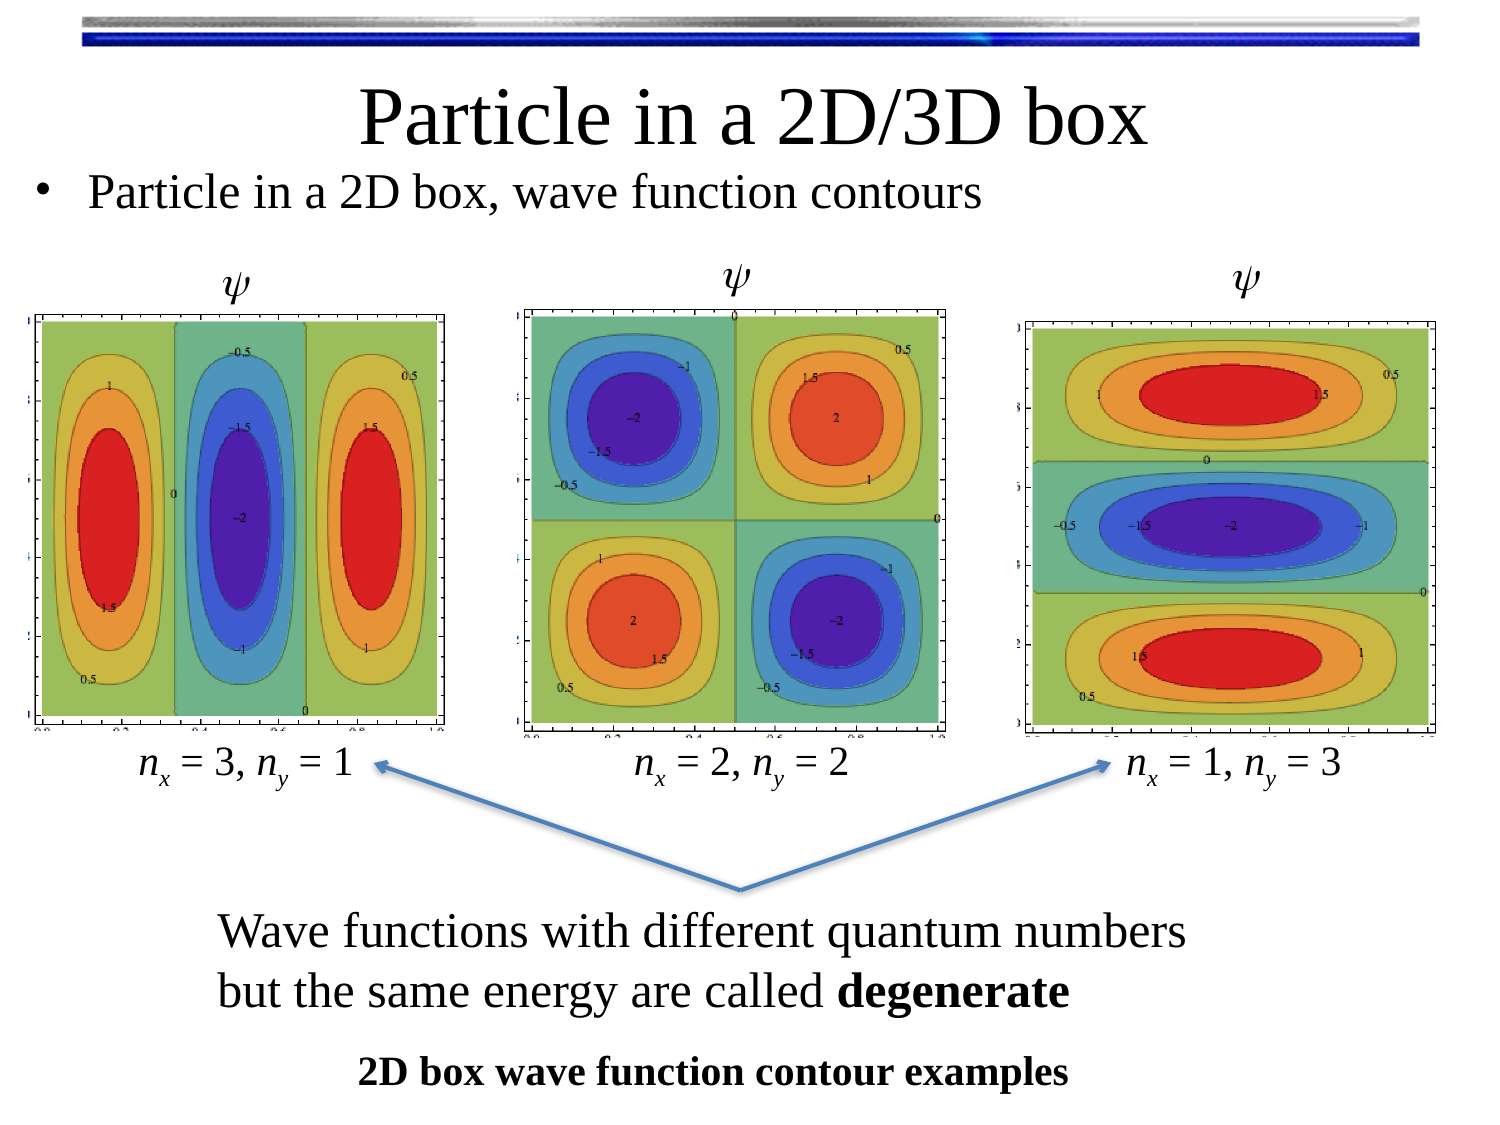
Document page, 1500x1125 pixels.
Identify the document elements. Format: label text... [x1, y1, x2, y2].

text_box Particle in a 2D box, wave function contours [16, 158, 1442, 248]
picture [27, 306, 452, 732]
picture [517, 301, 951, 738]
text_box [373, 762, 736, 891]
text_box y [705, 239, 764, 300]
text_box nx = 3, ny = 1 [123, 740, 369, 799]
text_box Particle in a 2D/3D box [17, 19, 1492, 204]
text_box 2D box wave function contour examples [342, 1036, 1085, 1102]
picture [1017, 313, 1443, 737]
text_box Wave functions with different quantum numbers but the same energy are called degenerate [202, 890, 1279, 1026]
text_box nx = 2, ny = 2 [619, 746, 865, 761]
text_box nx = 1, ny = 3 [1111, 745, 1357, 799]
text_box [740, 759, 1107, 891]
text_box y [204, 247, 264, 304]
text_box y [1214, 241, 1274, 306]
picture [79, 12, 1426, 52]
